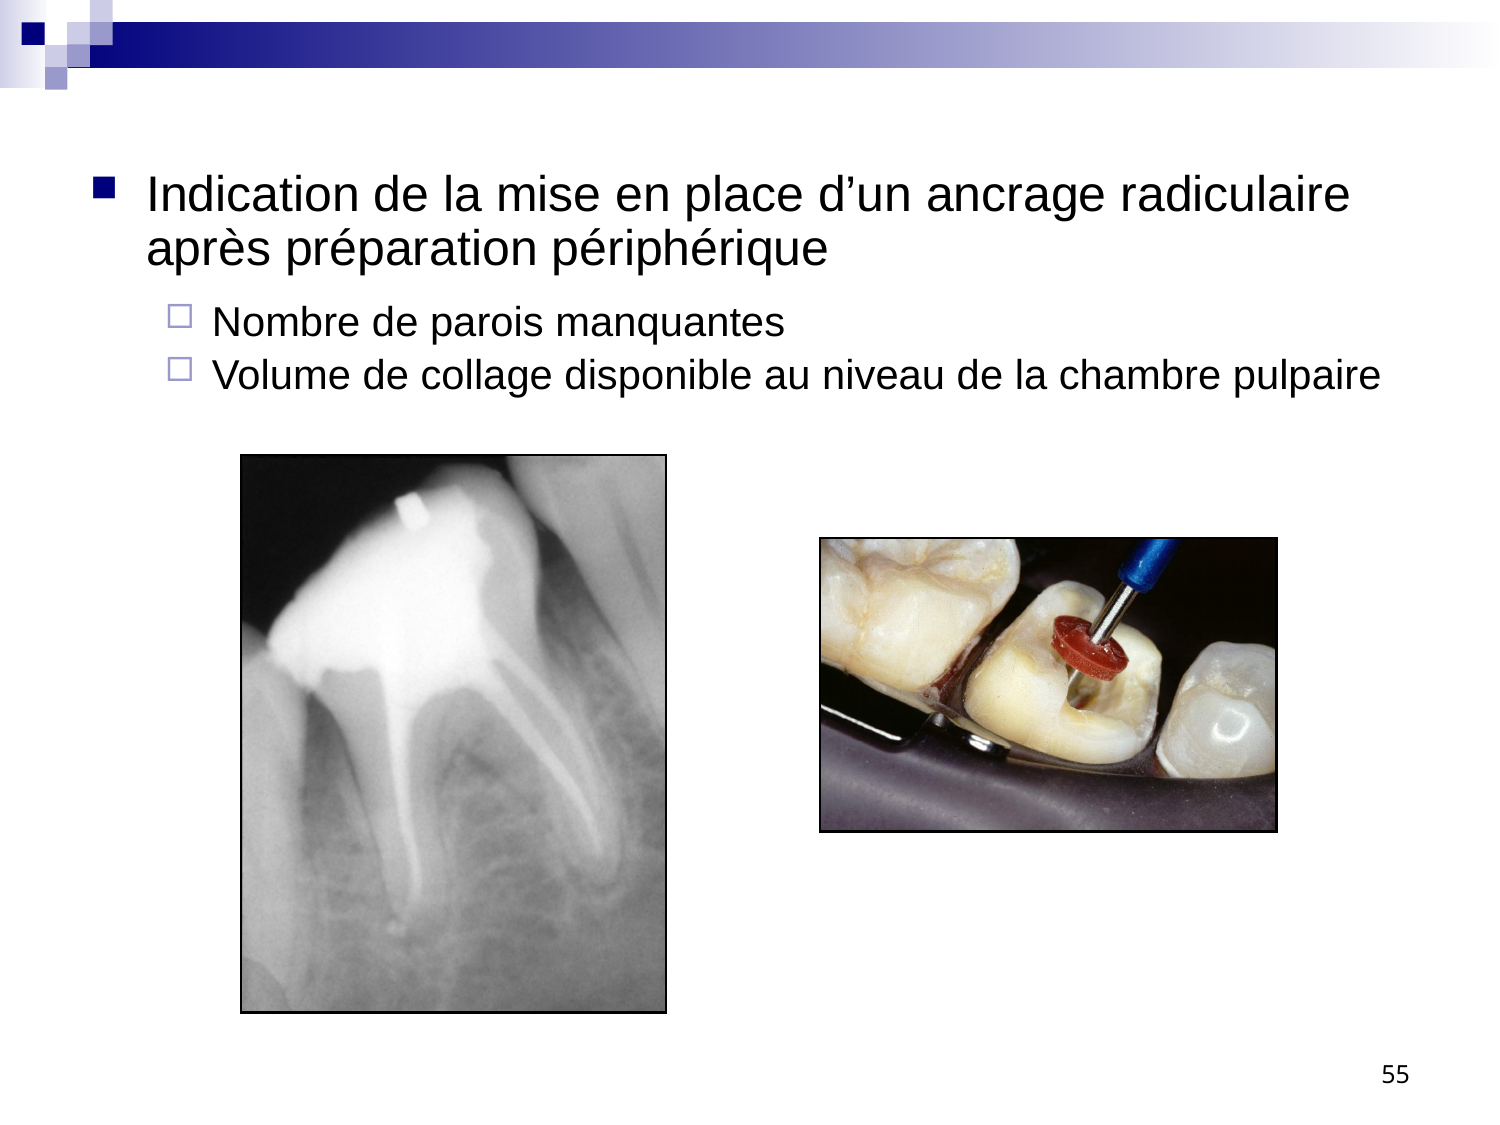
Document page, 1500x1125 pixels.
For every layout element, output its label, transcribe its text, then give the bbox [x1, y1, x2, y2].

picture [241, 455, 666, 1012]
list Indication de la mise en place d’un ancrage radiculaire après préparation périphérique Nombre de parois manquantes Volume de collage disponible au niveau de la chambre pulpaire [74, 160, 1412, 1059]
slide_number 55 [1074, 1024, 1426, 1101]
picture [820, 538, 1276, 831]
